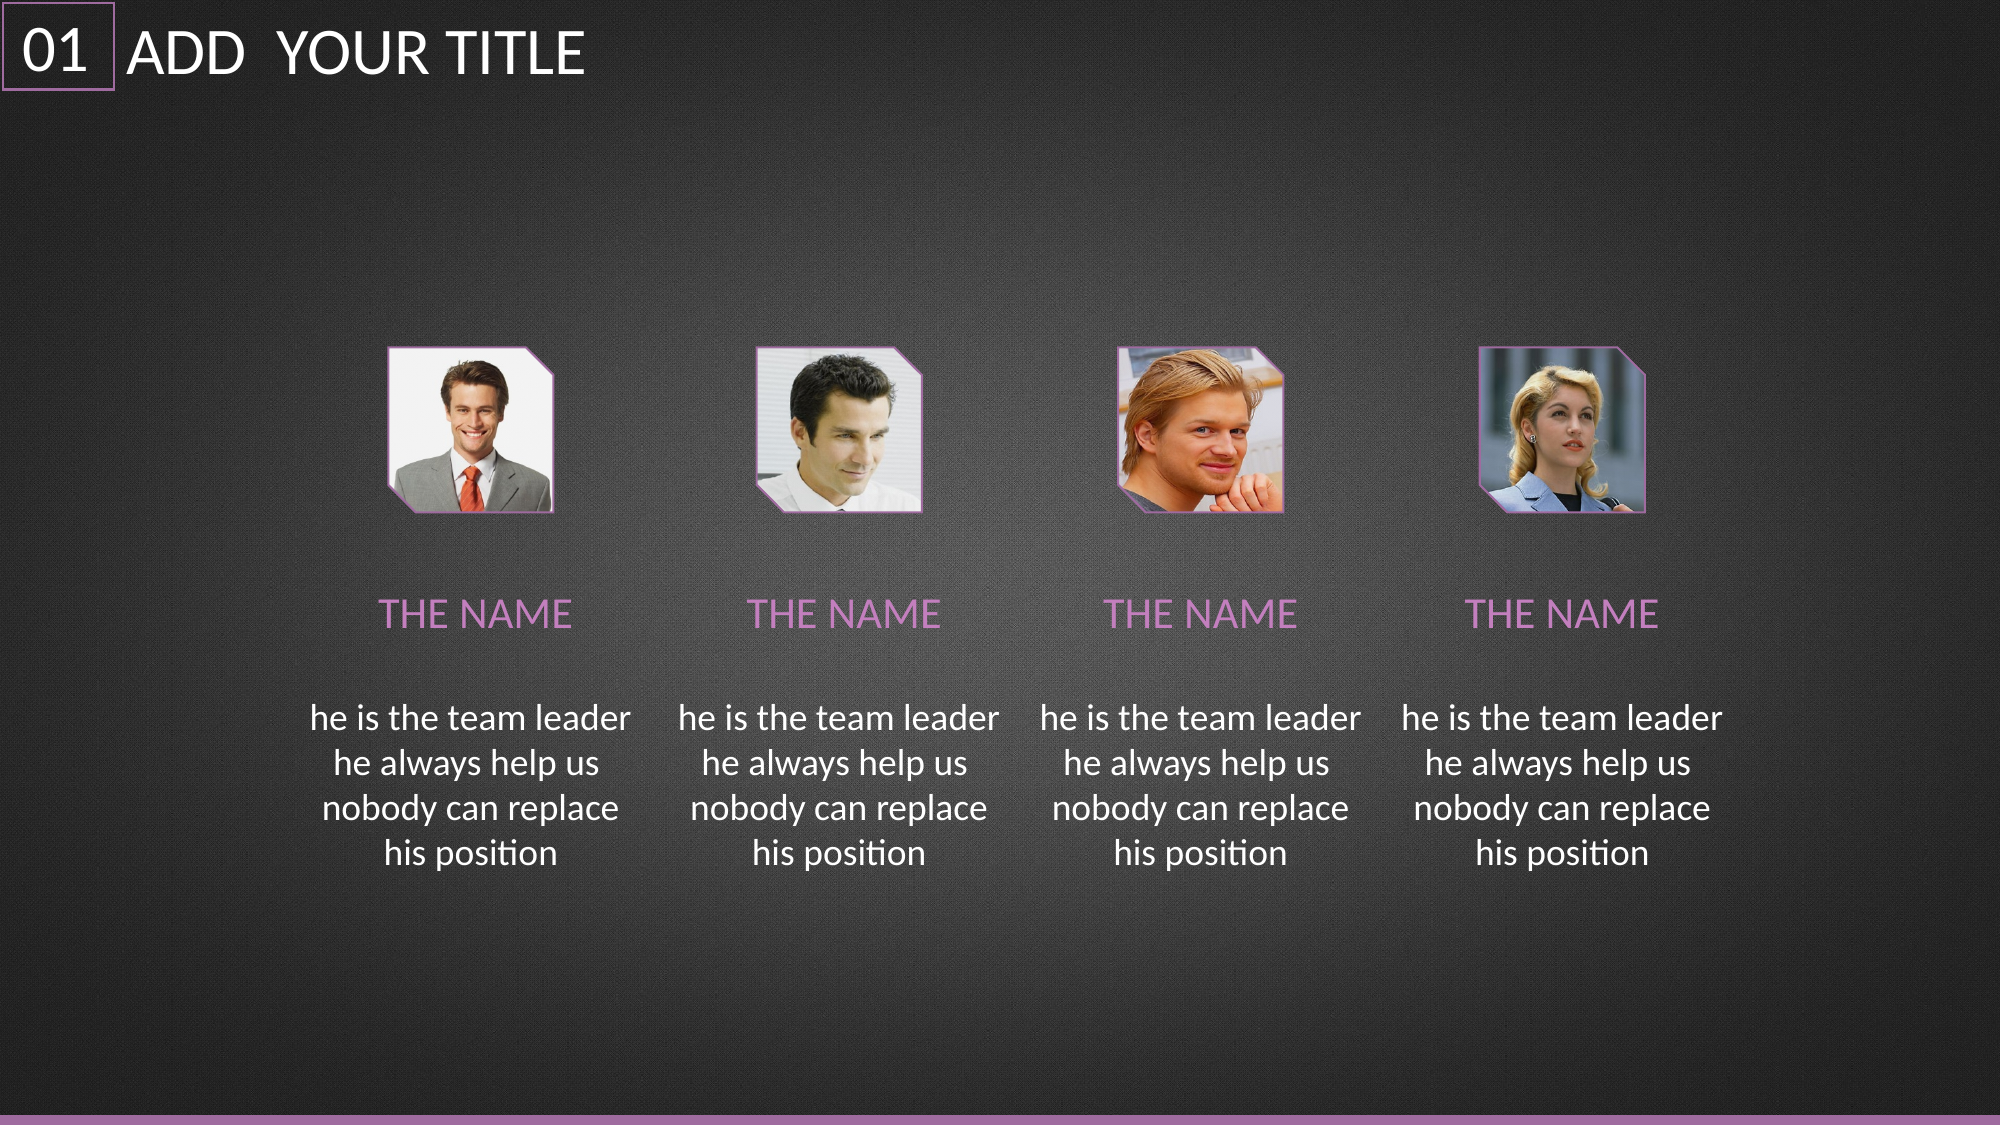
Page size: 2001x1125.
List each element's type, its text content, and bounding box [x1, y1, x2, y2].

text_box he is the team leader he always help us nobody can replace his position [654, 685, 1015, 881]
text_box 01 [0, 0, 112, 93]
text_box [387, 346, 555, 514]
text_box he is the team leader he always help us nobody can replace his position [1377, 685, 1748, 881]
text_box [1117, 346, 1285, 514]
text_box THE NAME [1390, 576, 1734, 645]
picture [0, 0, 2000, 1114]
text_box [755, 346, 923, 514]
text_box he is the team leader he always help us nobody can replace his position [285, 685, 654, 881]
text_box [0, 1114, 2000, 1125]
text_box he is the team leader he always help us nobody can replace his position [1015, 685, 1377, 881]
text_box THE NAME [1029, 576, 1373, 645]
text_box THE NAME [299, 576, 643, 645]
text_box THE NAME [667, 576, 1011, 645]
text_box [1478, 346, 1646, 514]
text_box ADD YOUR TITLE [111, 0, 614, 96]
